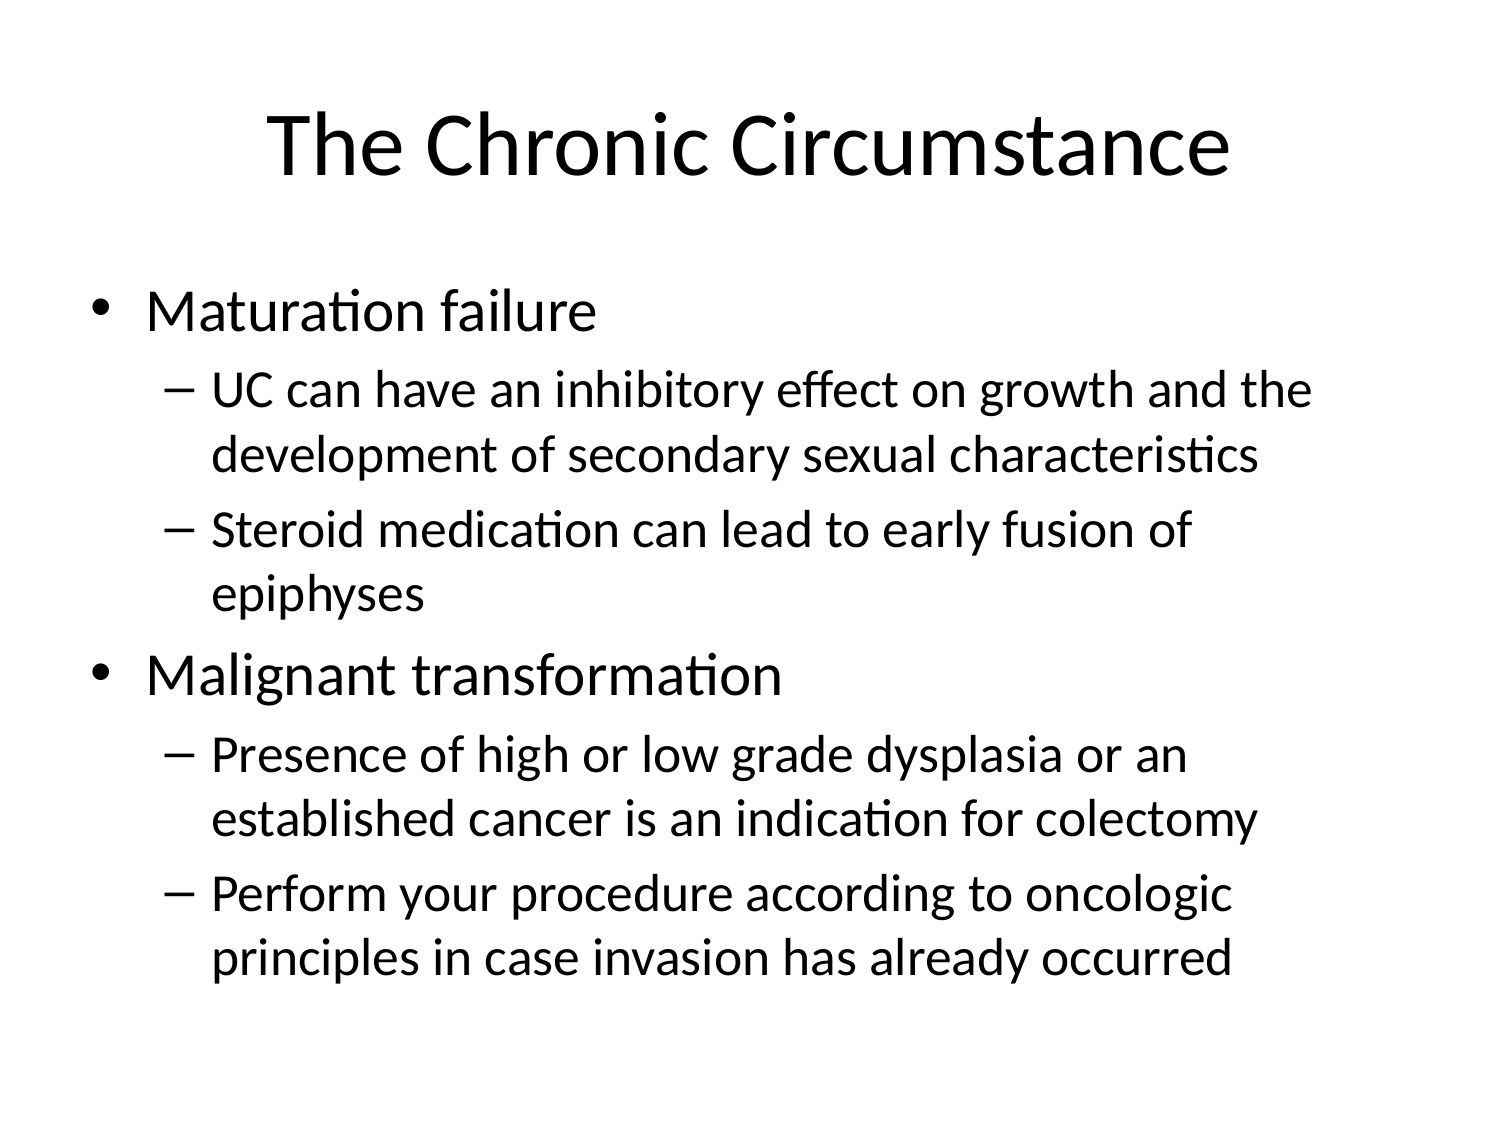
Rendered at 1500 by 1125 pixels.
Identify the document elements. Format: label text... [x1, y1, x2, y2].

list Maturation failure UC can have an inhibitory effect on growth and the development of secondary sexual characteristics Steroid medication can lead to early fusion of epiphyses Malignant transformation Presence of high or low grade dysplasia or an established cancer is an indication for colectomy Perform your procedure according to oncologic principles in case invasion has already occurred [75, 262, 1425, 1005]
title The Chronic Circumstance [75, 45, 1425, 233]
